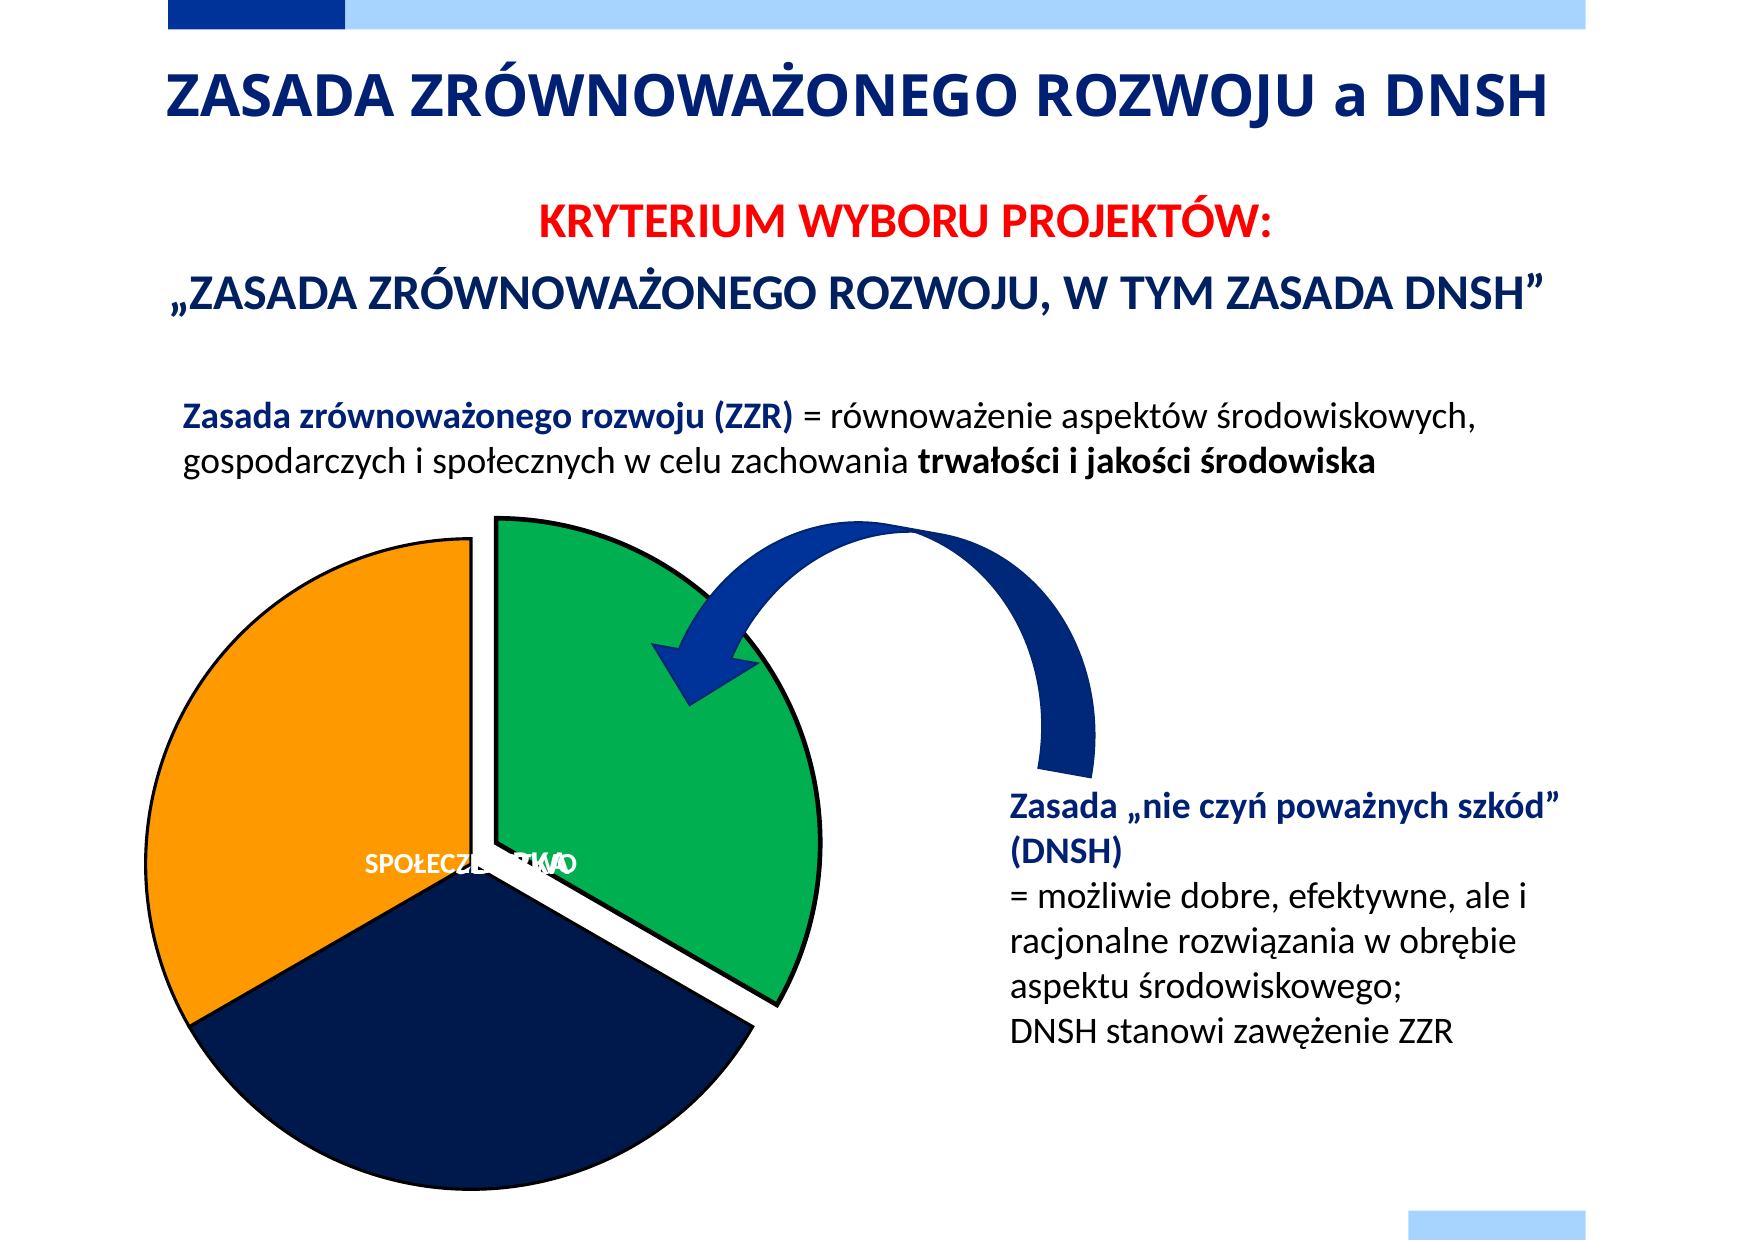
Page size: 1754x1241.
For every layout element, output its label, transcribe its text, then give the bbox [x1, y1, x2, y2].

text_box Zasada „nie czyń poważnych szkód” (DNSH) = możliwie dobre, efektywne, ale i racjonalne rozwiązania w obrębie aspektu środowiskowego; DNSH stanowi zawężenie ZZR [995, 773, 1598, 1059]
text_box Zasada zrównoważonego rozwoju (ZZR) = równoważenie aspektów środowiskowych, gospodarczych i społecznych w celu zachowania trwałości i jakości środowiska [168, 383, 1669, 489]
title ZASADA ZRÓWNOWAŻONEGO ROZWOJU a DNSH [0, 53, 1717, 148]
list KRYTERIUM WYBORU PROJEKTÓW: „ZASADA ZRÓWNOWAŻONEGO ROZWOJU, W TYM ZASADA DNSH” [168, 123, 1645, 372]
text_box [0, 467, 995, 1241]
text_box [995, 552, 1096, 773]
